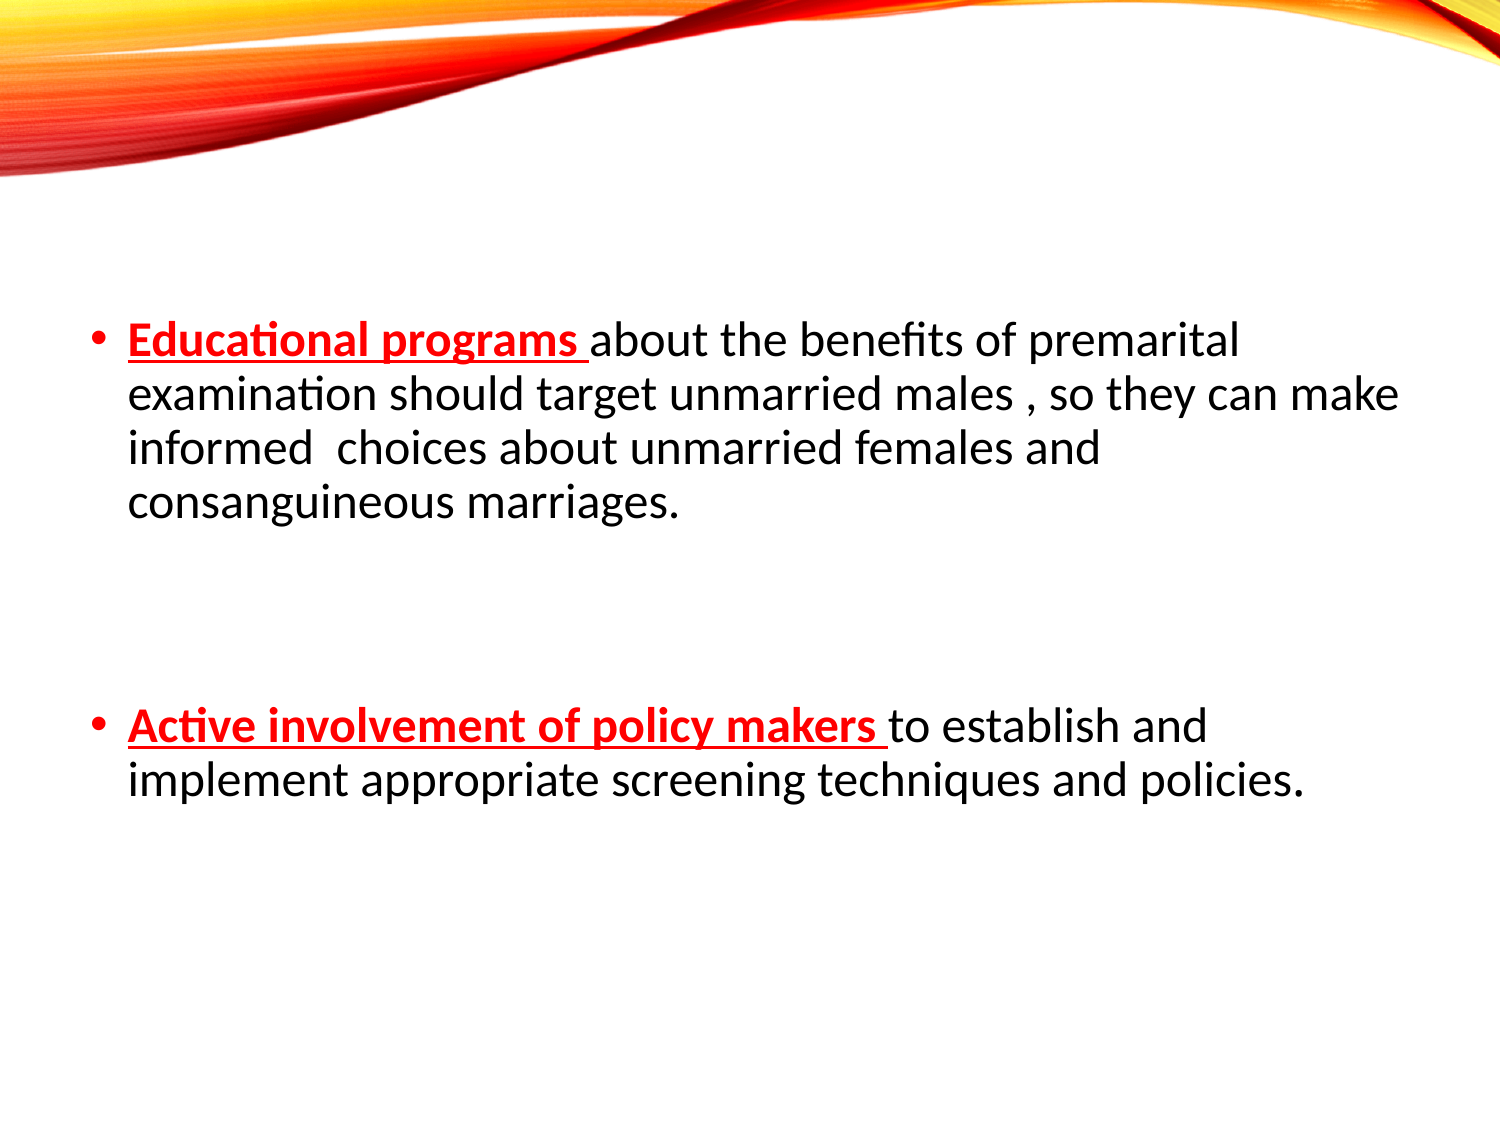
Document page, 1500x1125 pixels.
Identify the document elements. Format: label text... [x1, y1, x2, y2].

list Educational programs about the benefits of premarital examination should target unmarried males , so they can make informed choices about unmarried females and consanguineous marriages. Active involvement of policy makers to establish and implement appropriate screening techniques and policies. [75, 149, 1425, 1011]
picture [0, 0, 1500, 178]
